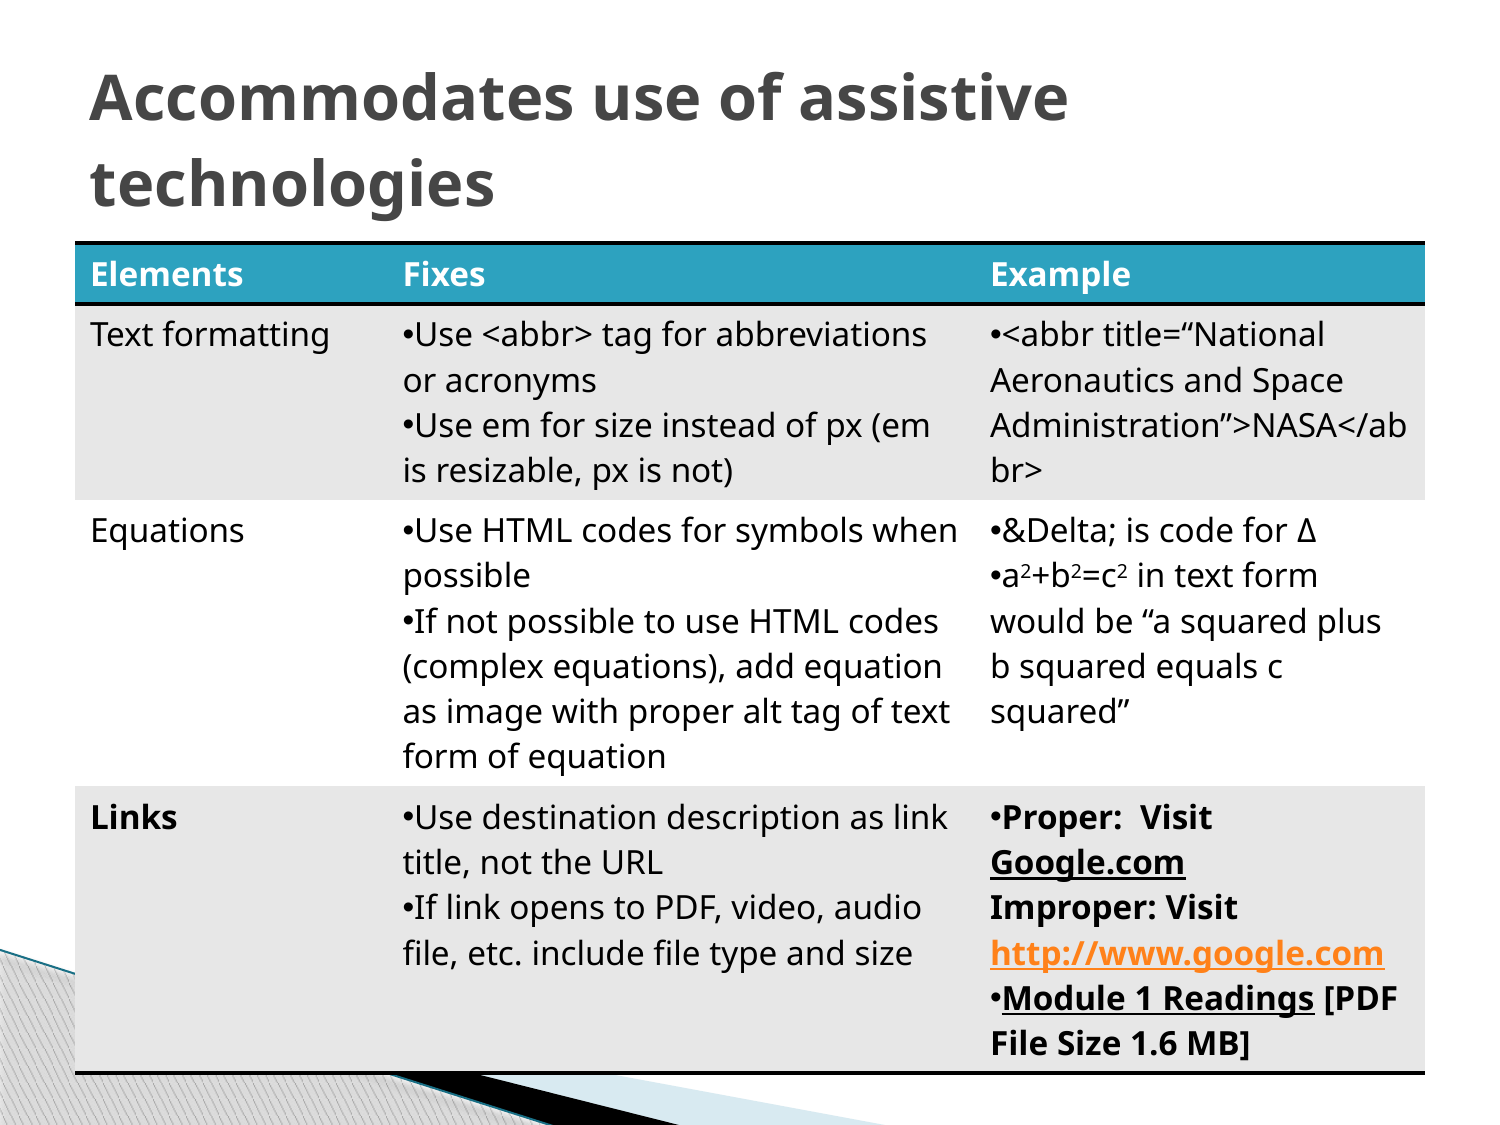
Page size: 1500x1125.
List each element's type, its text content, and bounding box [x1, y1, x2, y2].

table_cell &Delta; is code for Δ a2+b2=c2 in text form would be “a squared plus b squared equals c squared” [975, 500, 1425, 786]
table_cell Proper: Visit Google.com Improper: Visit http://www.google.com Module 1 Readings [PDF File Size 1.6 MB] [975, 786, 1425, 1071]
table_cell Use HTML codes for symbols when possible If not possible to use HTML codes (complex equations), add equation as image with proper alt tag of text form of equation [387, 500, 975, 786]
table_cell Text formatting [75, 306, 387, 500]
title Accommodates use of assistive technologies [75, 45, 1425, 233]
table_cell Links [75, 786, 387, 1071]
table_header Fixes [387, 245, 975, 302]
table_header Example [975, 245, 1425, 302]
table_cell Equations [75, 500, 387, 786]
table_header Elements [75, 245, 387, 302]
table_cell Use destination description as link title, not the URL If link opens to PDF, video, audio file, etc. include file type and size [387, 786, 975, 1071]
table_cell <abbr title=“National Aeronautics and Space Administration”>NASA</abbr> [975, 306, 1425, 500]
table_cell Use <abbr> tag for abbreviations or acronyms Use em for size instead of px (em is resizable, px is not) [387, 306, 975, 500]
